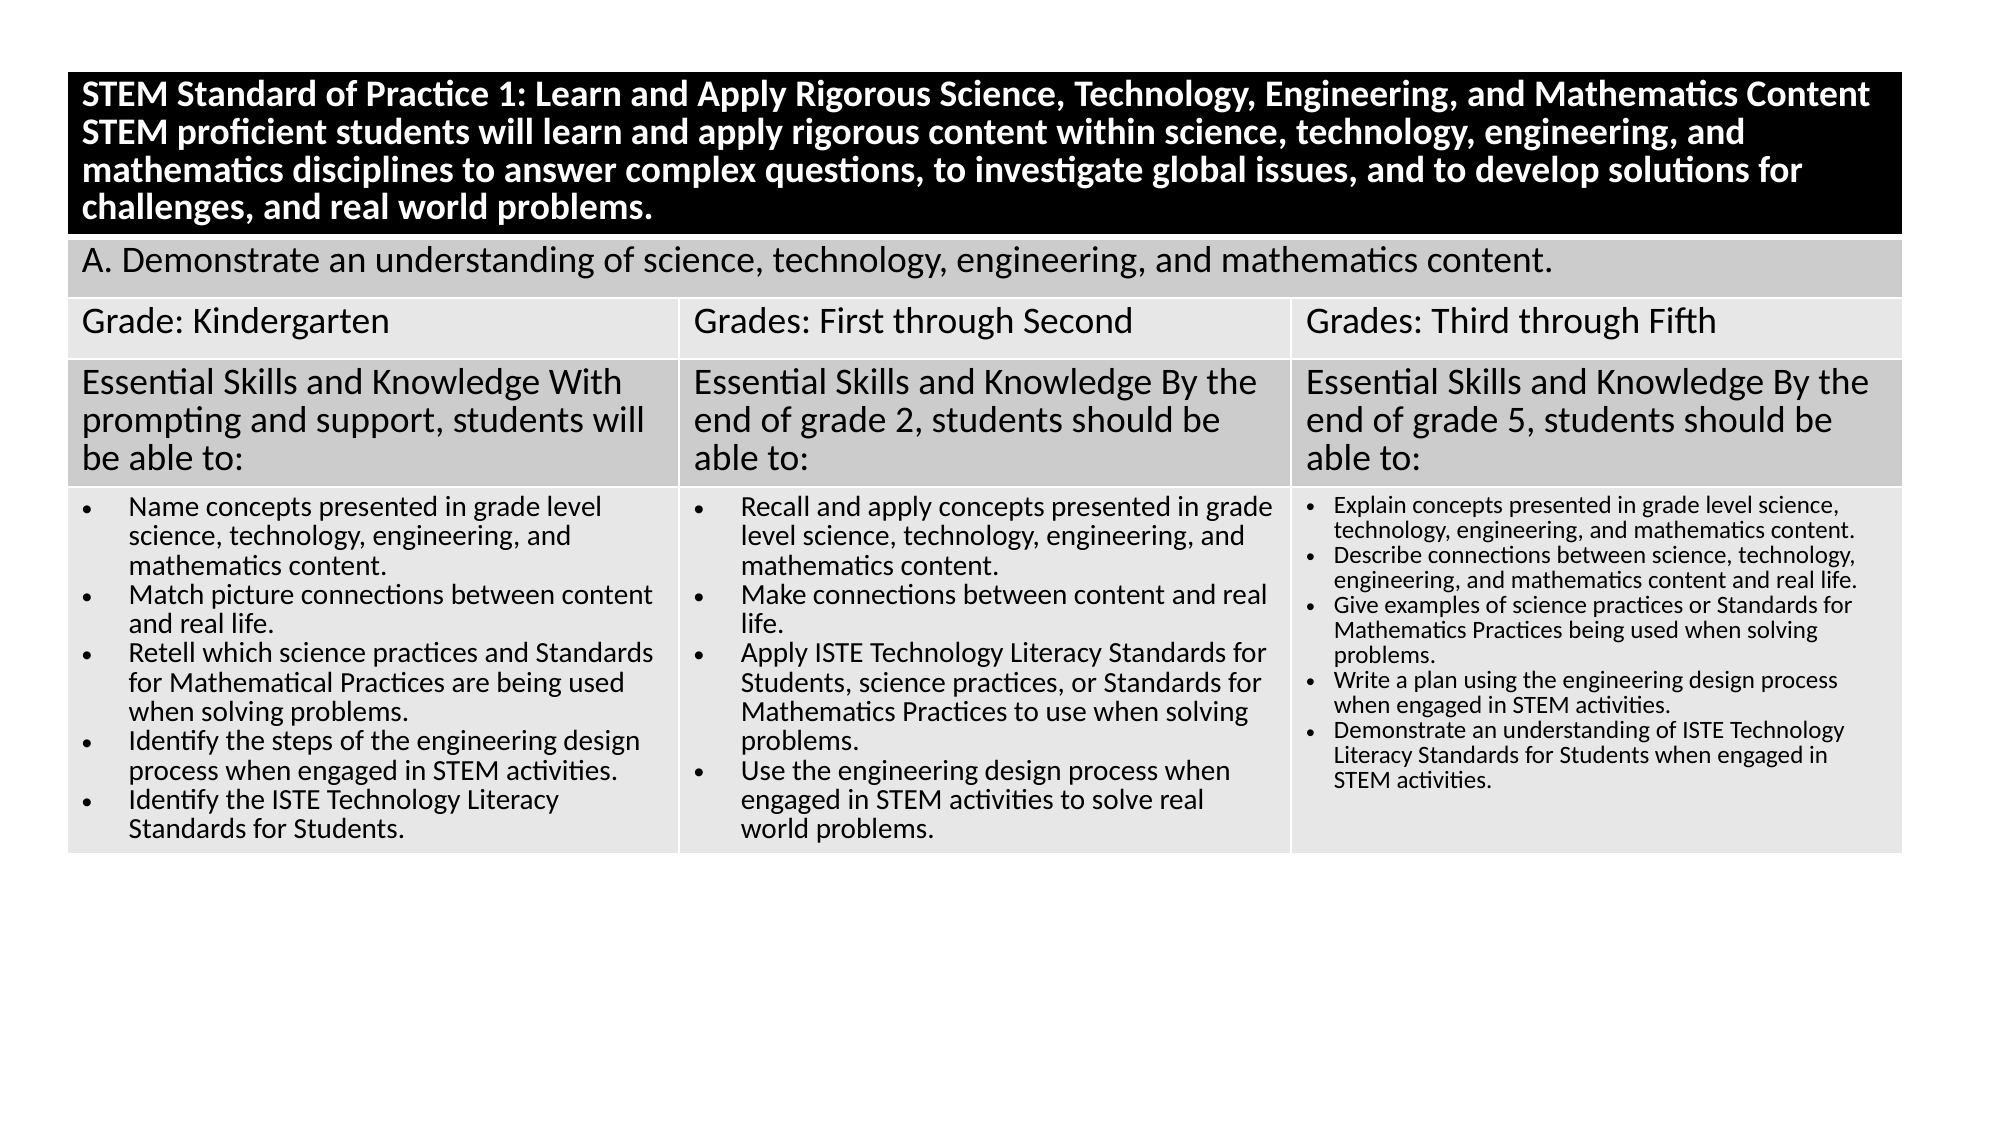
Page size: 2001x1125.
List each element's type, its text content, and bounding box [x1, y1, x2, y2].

table_header STEM Standard of Practice 1: Learn and Apply Rigorous Science, Technology, Engineering, and Mathematics Content STEM proficient students will learn and apply rigorous content within science, technology, engineering, and mathematics disciplines to answer complex questions, to investigate global issues, and to develop solutions for challenges, and real world problems. [68, 72, 1902, 234]
table_cell Essential Skills and Knowledge By the end of grade 5, students should be able to: [1292, 360, 1902, 486]
table_cell Essential Skills and Knowledge By the end of grade 2, students should be able to: [680, 360, 1290, 486]
table_cell Grades: Third through Fifth [1292, 299, 1902, 358]
table_cell A. Demonstrate an understanding of science, technology, engineering, and mathematics content. [68, 240, 1902, 297]
table_cell Name concepts presented in grade level science, technology, engineering, and mathematics content. Match picture connections between content and real life. Retell which science practices and Standards for Mathematical Practices are being used when solving problems. Identify the steps of the engineering design process when engaged in STEM activities. Identify the ISTE Technology Literacy Standards for Students. [68, 488, 678, 853]
table_cell Grades: First through Second [680, 299, 1290, 358]
table_cell Essential Skills and Knowledge With prompting and support, students will be able to: [68, 360, 678, 486]
table_cell Explain concepts presented in grade level science, technology, engineering, and mathematics content. Describe connections between science, technology, engineering, and mathematics content and real life. Give examples of science practices or Standards for Mathematics Practices being used when solving problems. Write a plan using the engineering design process when engaged in STEM activities. Demonstrate an understanding of ISTE Technology Literacy Standards for Students when engaged in STEM activities. [1292, 488, 1902, 853]
table_cell Grade: Kindergarten [68, 299, 678, 358]
table_cell Recall and apply concepts presented in grade level science, technology, engineering, and mathematics content. Make connections between content and real life. Apply ISTE Technology Literacy Standards for Students, science practices, or Standards for Mathematics Practices to use when solving problems. Use the engineering design process when engaged in STEM activities to solve real world problems. [680, 488, 1290, 853]
